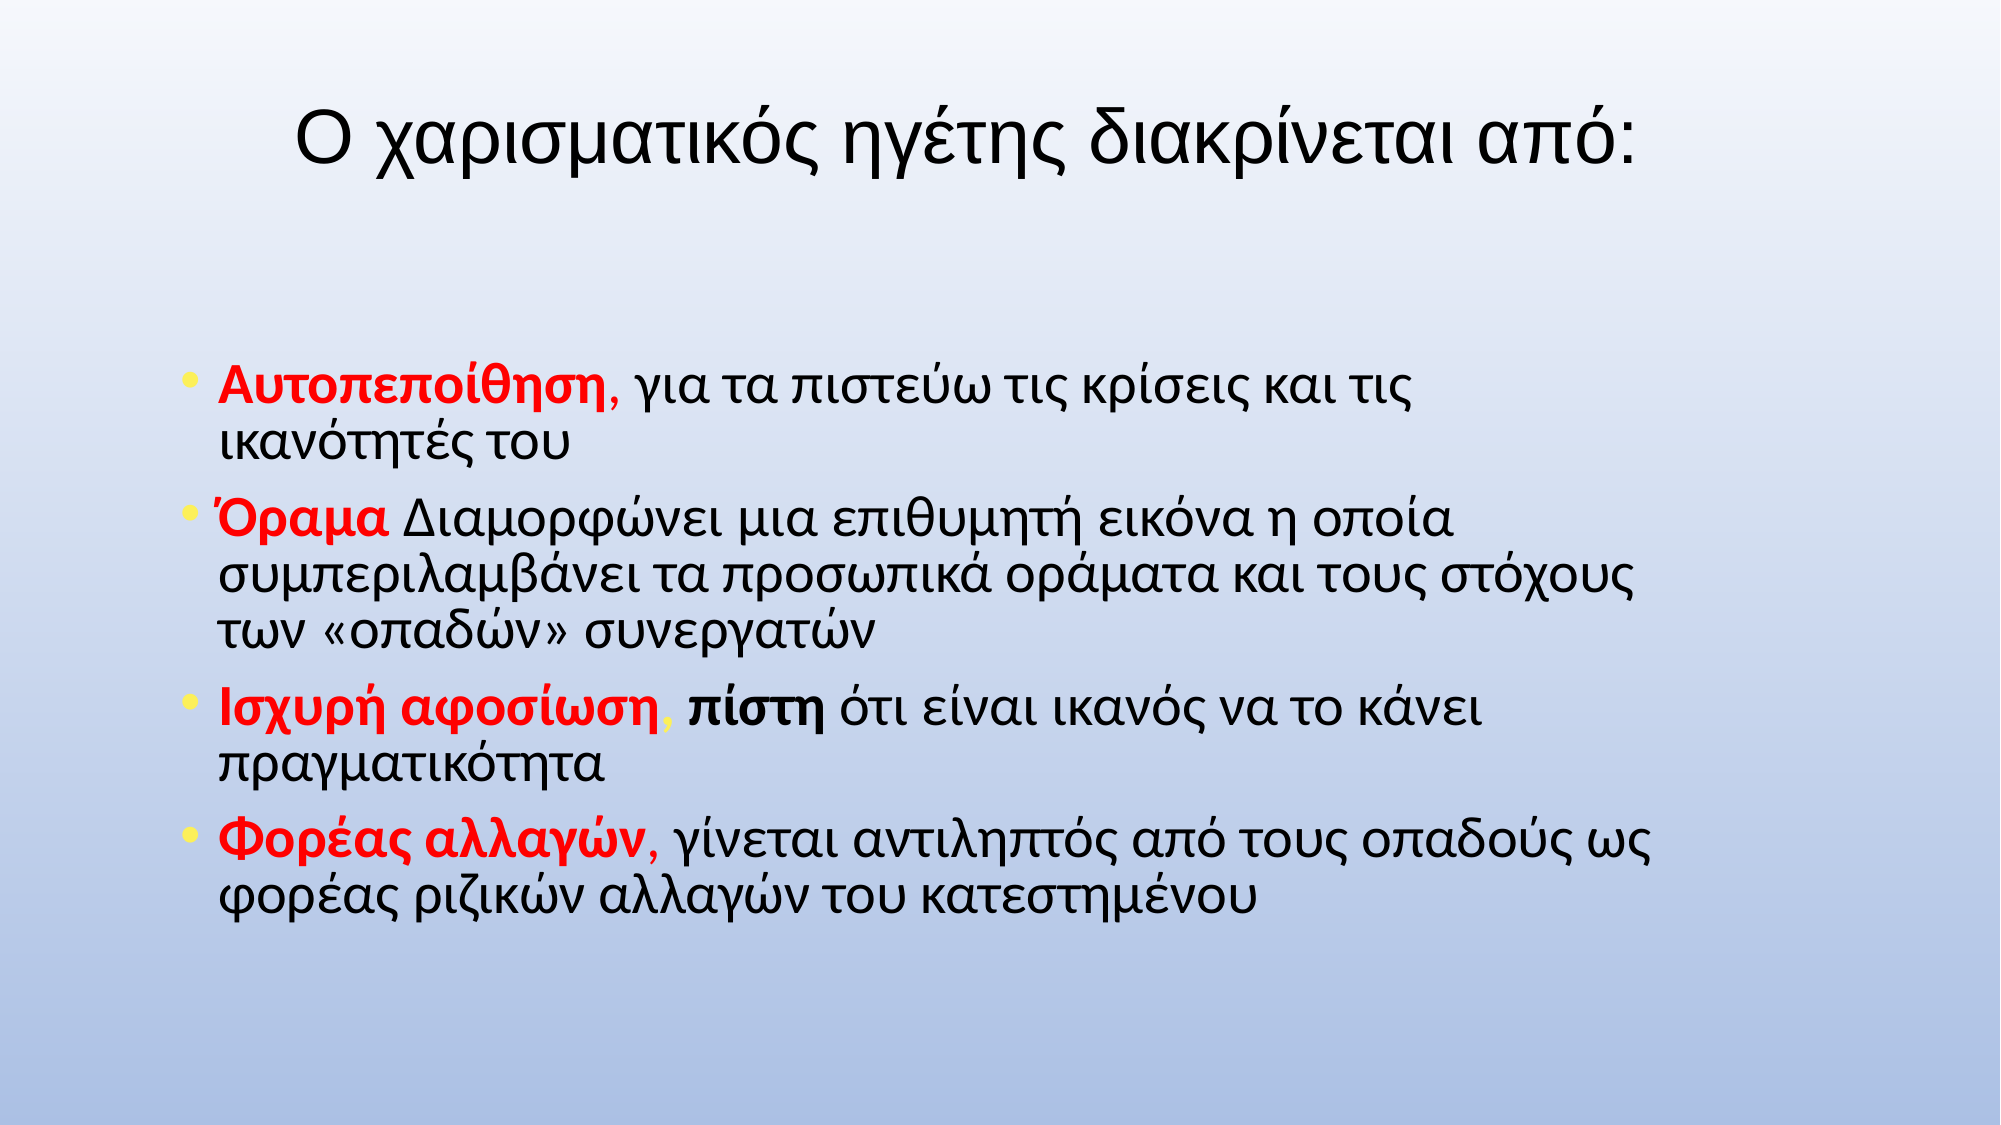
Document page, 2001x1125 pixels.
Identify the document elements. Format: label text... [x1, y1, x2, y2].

title Ο χαρισματικός ηγέτης διακρίνεται από: [279, 31, 1663, 220]
list Αυτοπεποίθηση, για τα πιστεύω τις κρίσεις και τις ικανότητές του Όραμα Διαμορφώνει μια επιθυμητή εικόνα η οποία συμπεριλαμβάνει τα προσωπικά οράματα και τους στόχους των «οπαδών» συνεργατών Ισχυρή αφοσίωση, πίστη ότι είναι ικανός να το κάνει πραγματικότητα Φορέας αλλαγών, γίνεται αντιληπτός από τους οπαδούς ως φορέας ριζικών αλλαγών του κατεστημένου [165, 220, 1674, 1059]
